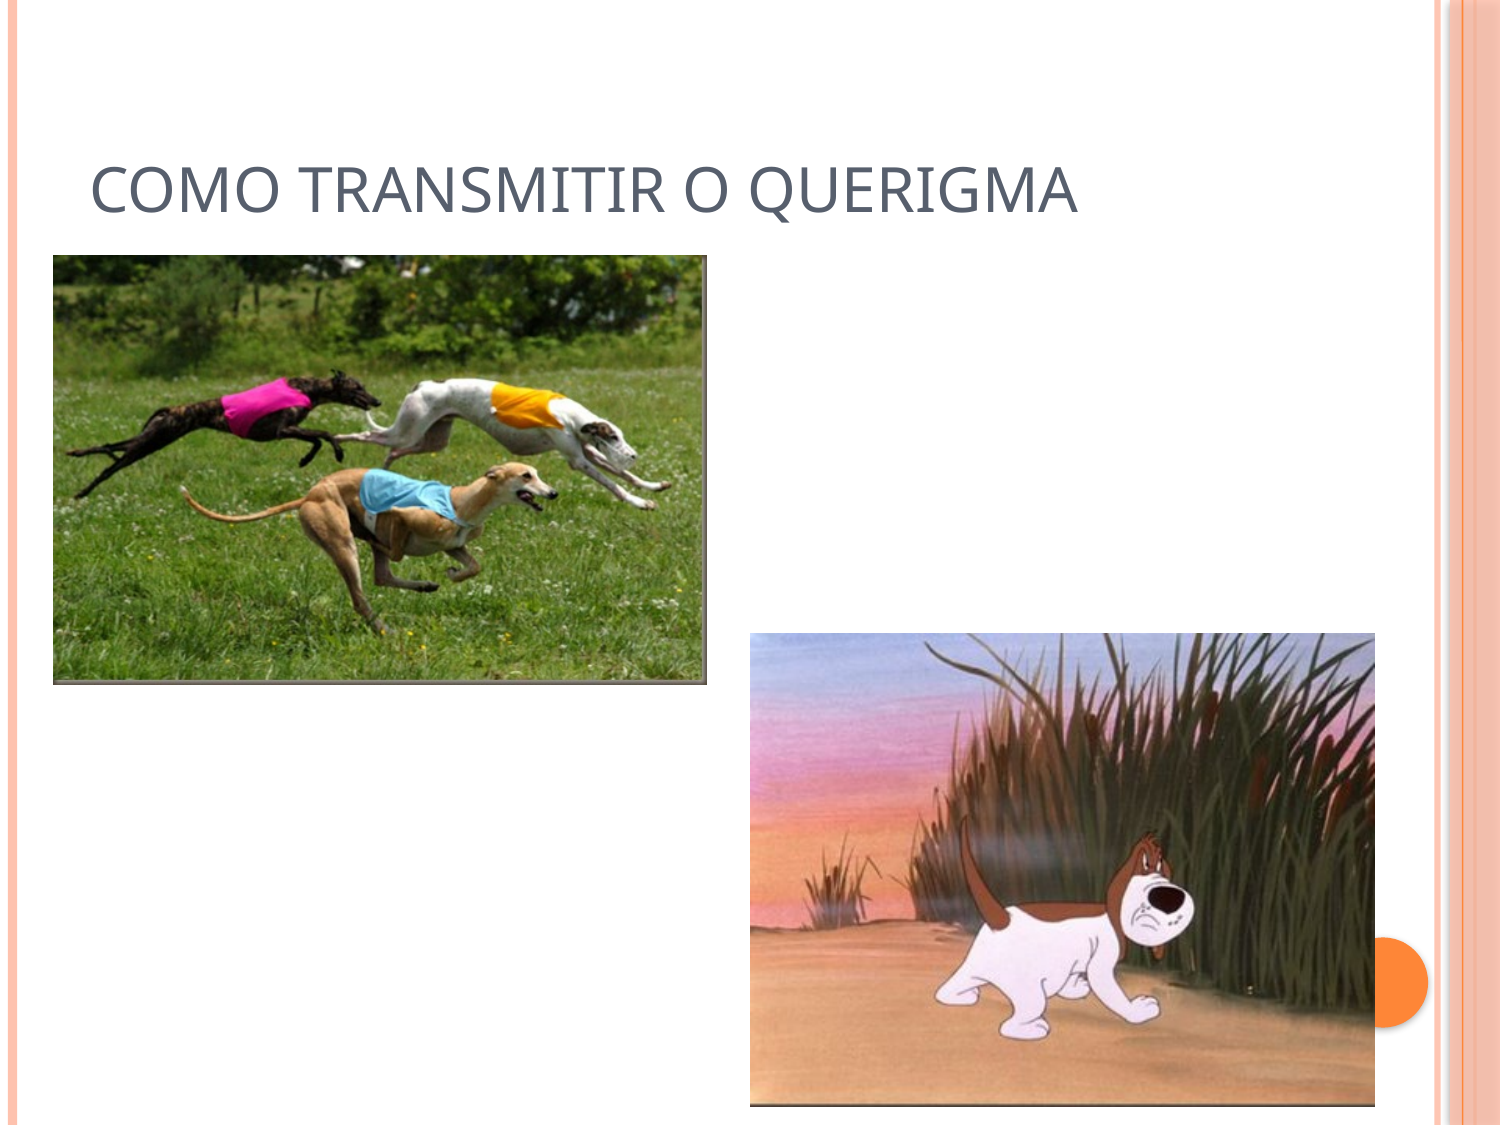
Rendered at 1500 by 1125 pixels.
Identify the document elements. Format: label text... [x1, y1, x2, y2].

picture [52, 254, 708, 685]
picture [749, 632, 1376, 1108]
title Como transmitir o querigma [75, 45, 1300, 233]
